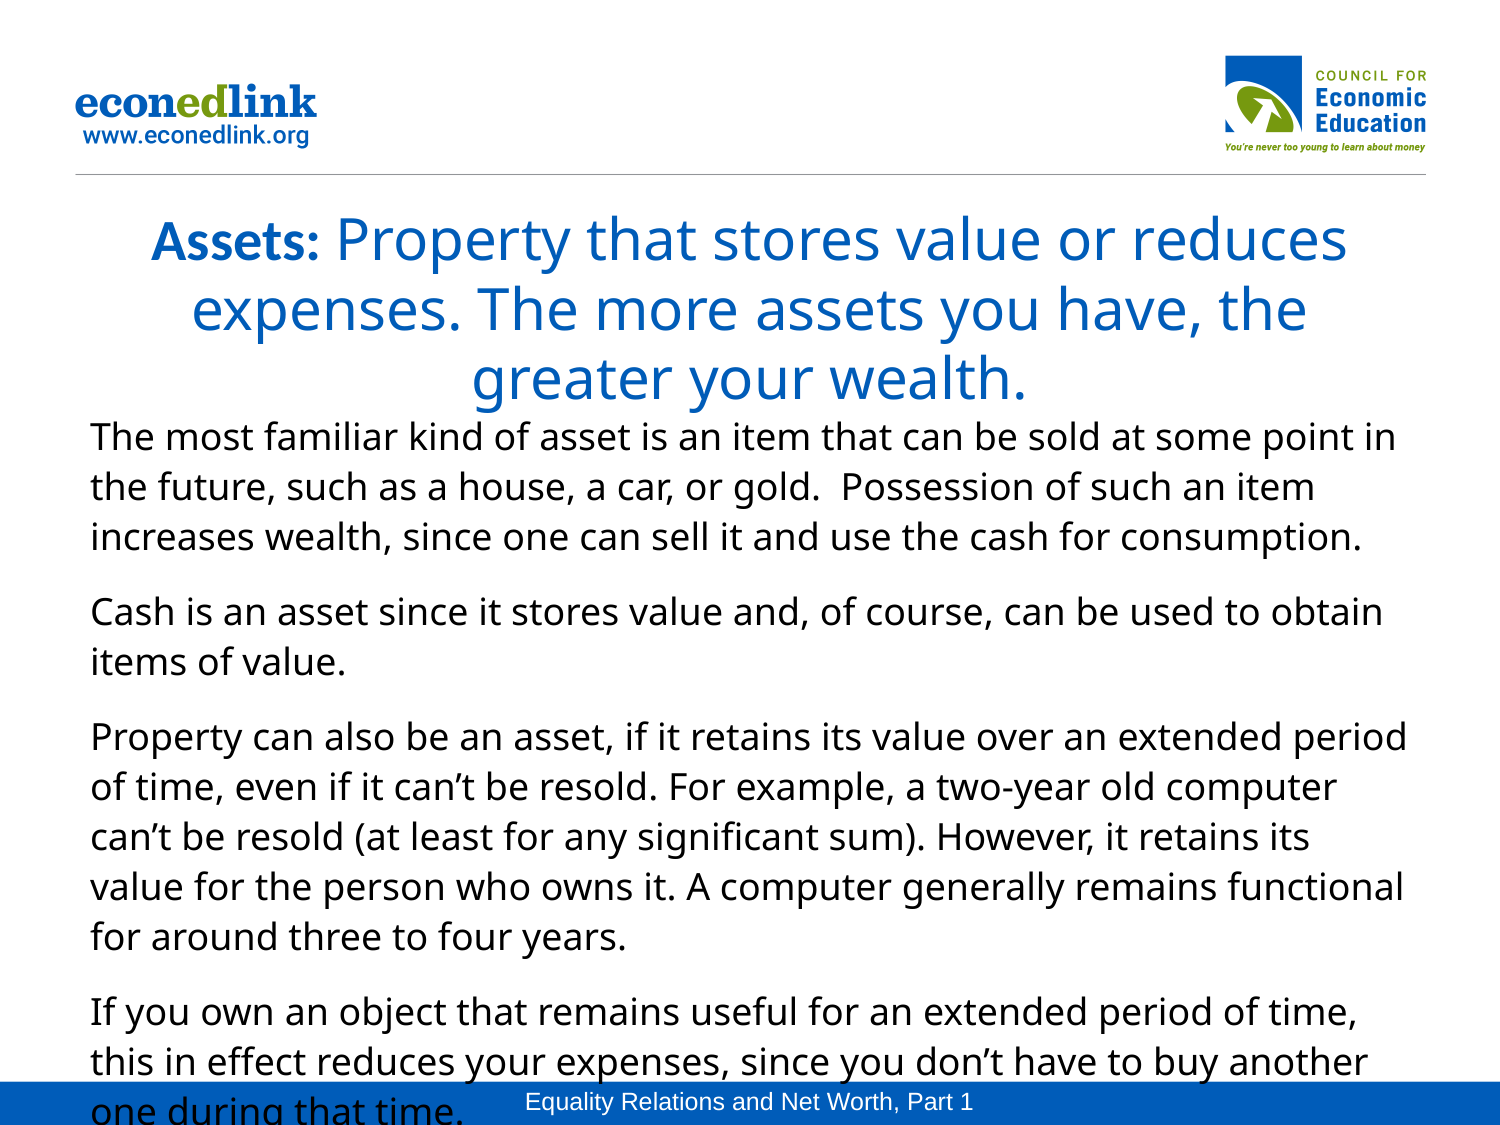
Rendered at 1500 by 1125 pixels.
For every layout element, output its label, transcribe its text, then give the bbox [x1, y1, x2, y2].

list The most familiar kind of asset is an item that can be sold at some point in the future, such as a house, a car, or gold. Possession of such an item increases wealth, since one can sell it and use the cash for consumption. Cash is an asset since it stores value and, of course, can be used to obtain items of value. Property can also be an asset, if it retains its value over an extended period of time, even if it can’t be resold. For example, a two-year old computer can’t be resold (at least for any significant sum). However, it retains its value for the person who owns it. A computer generally remains functional for around three to four years. If you own an object that remains useful for an extended period of time, this in effect reduces your expenses, since you don’t have to buy another one during that time. [74, 401, 1426, 1125]
picture [0, 0, 1500, 1125]
title Assets: Property that stores value or reduces expenses. The more assets you have, the greater your wealth. [74, 212, 1426, 401]
